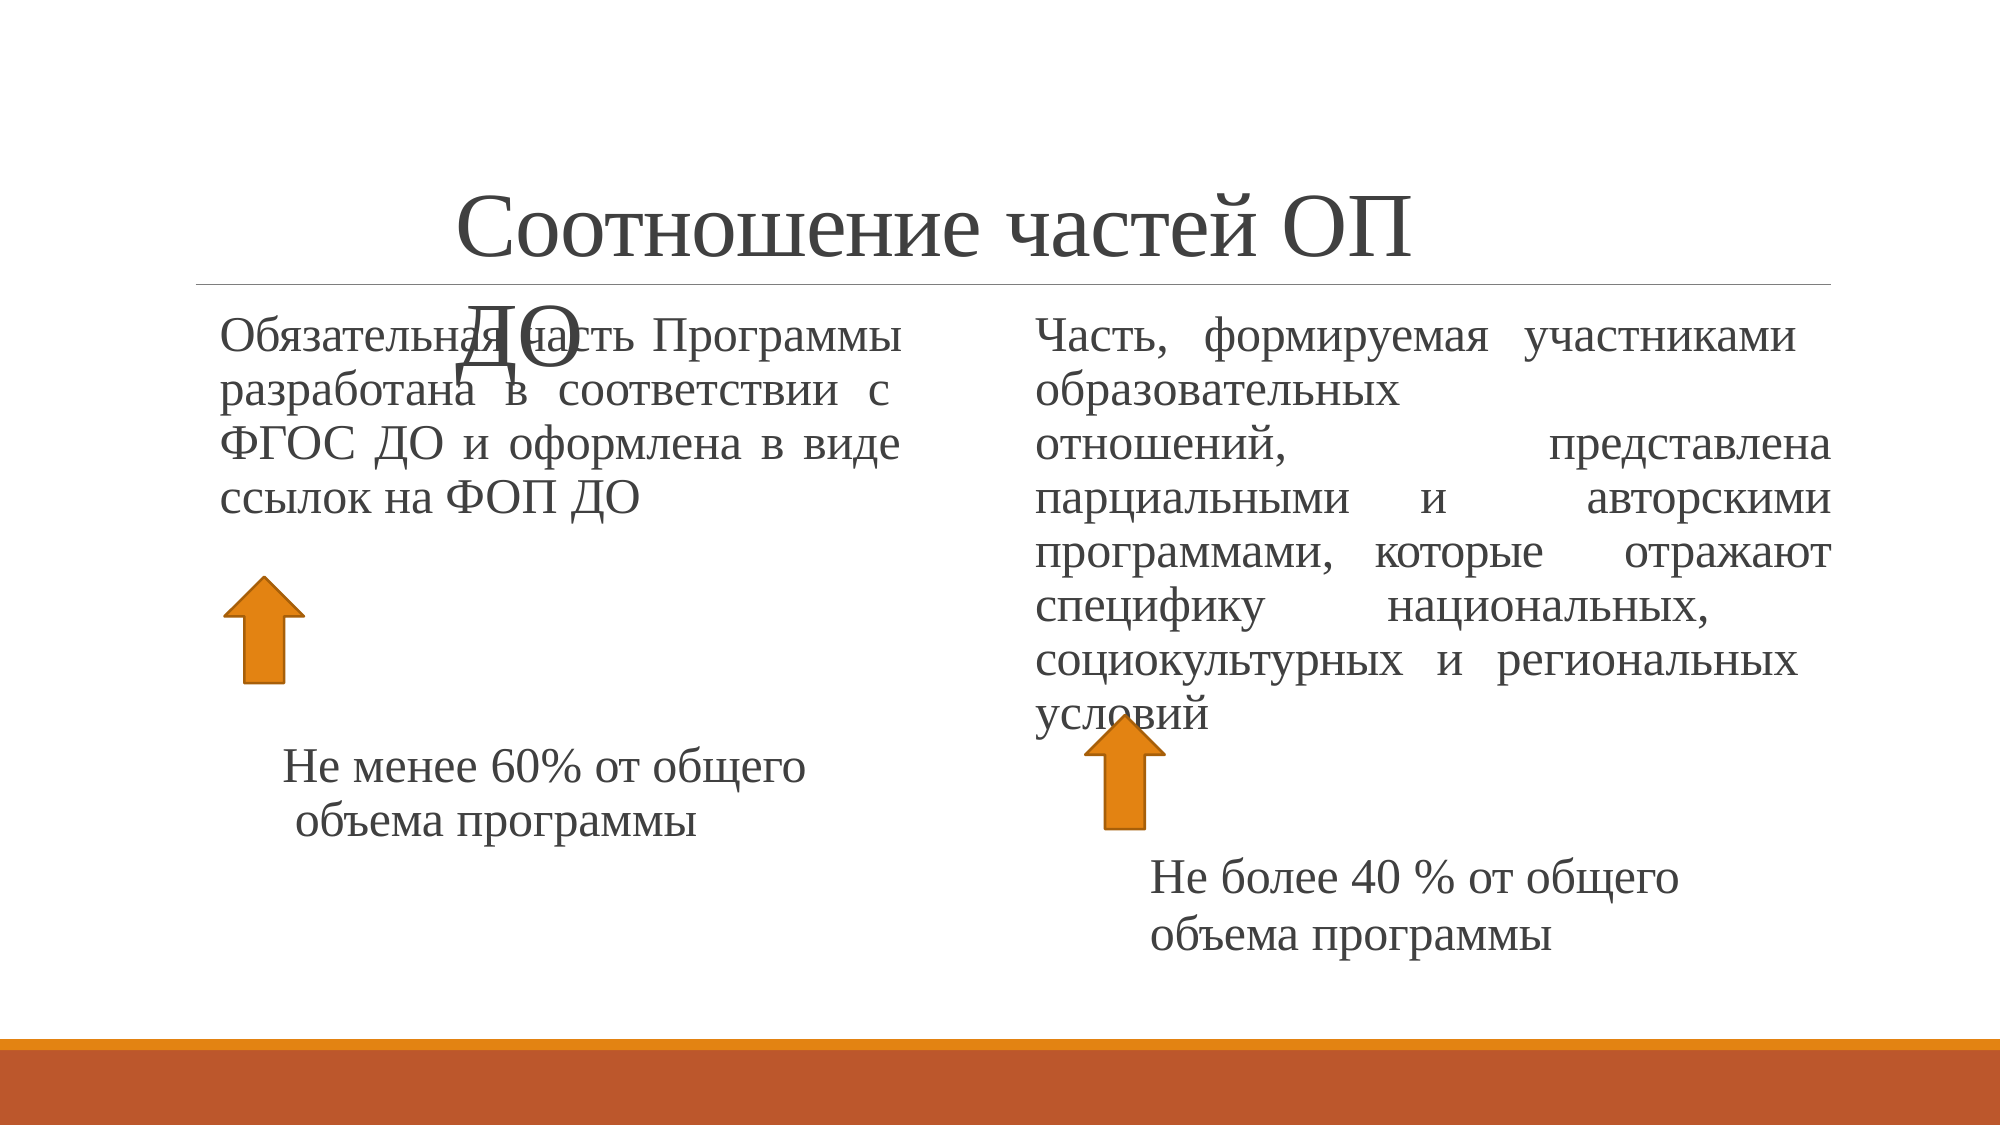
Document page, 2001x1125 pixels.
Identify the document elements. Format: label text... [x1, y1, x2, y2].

text_box Не менее 60% от общего объема программы [280, 730, 812, 847]
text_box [1083, 713, 1167, 831]
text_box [222, 575, 306, 685]
text_box Не более 40 % от общего объема программы [1148, 844, 1686, 961]
text_box Обязательная часть Программы разработана в соответствии с ФГОС ДО и оформлена в виде ссылок на ФОП ДО [217, 300, 920, 525]
text_box Часть, формируемая участниками образовательных отношений, представлена парциальными и авторскими программами, которые отражают специфику национальных, социокультурных и региональных условий [1032, 300, 1833, 741]
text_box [0, 1038, 2000, 1125]
title Соотношение частей ОП ДО [453, 162, 1559, 385]
